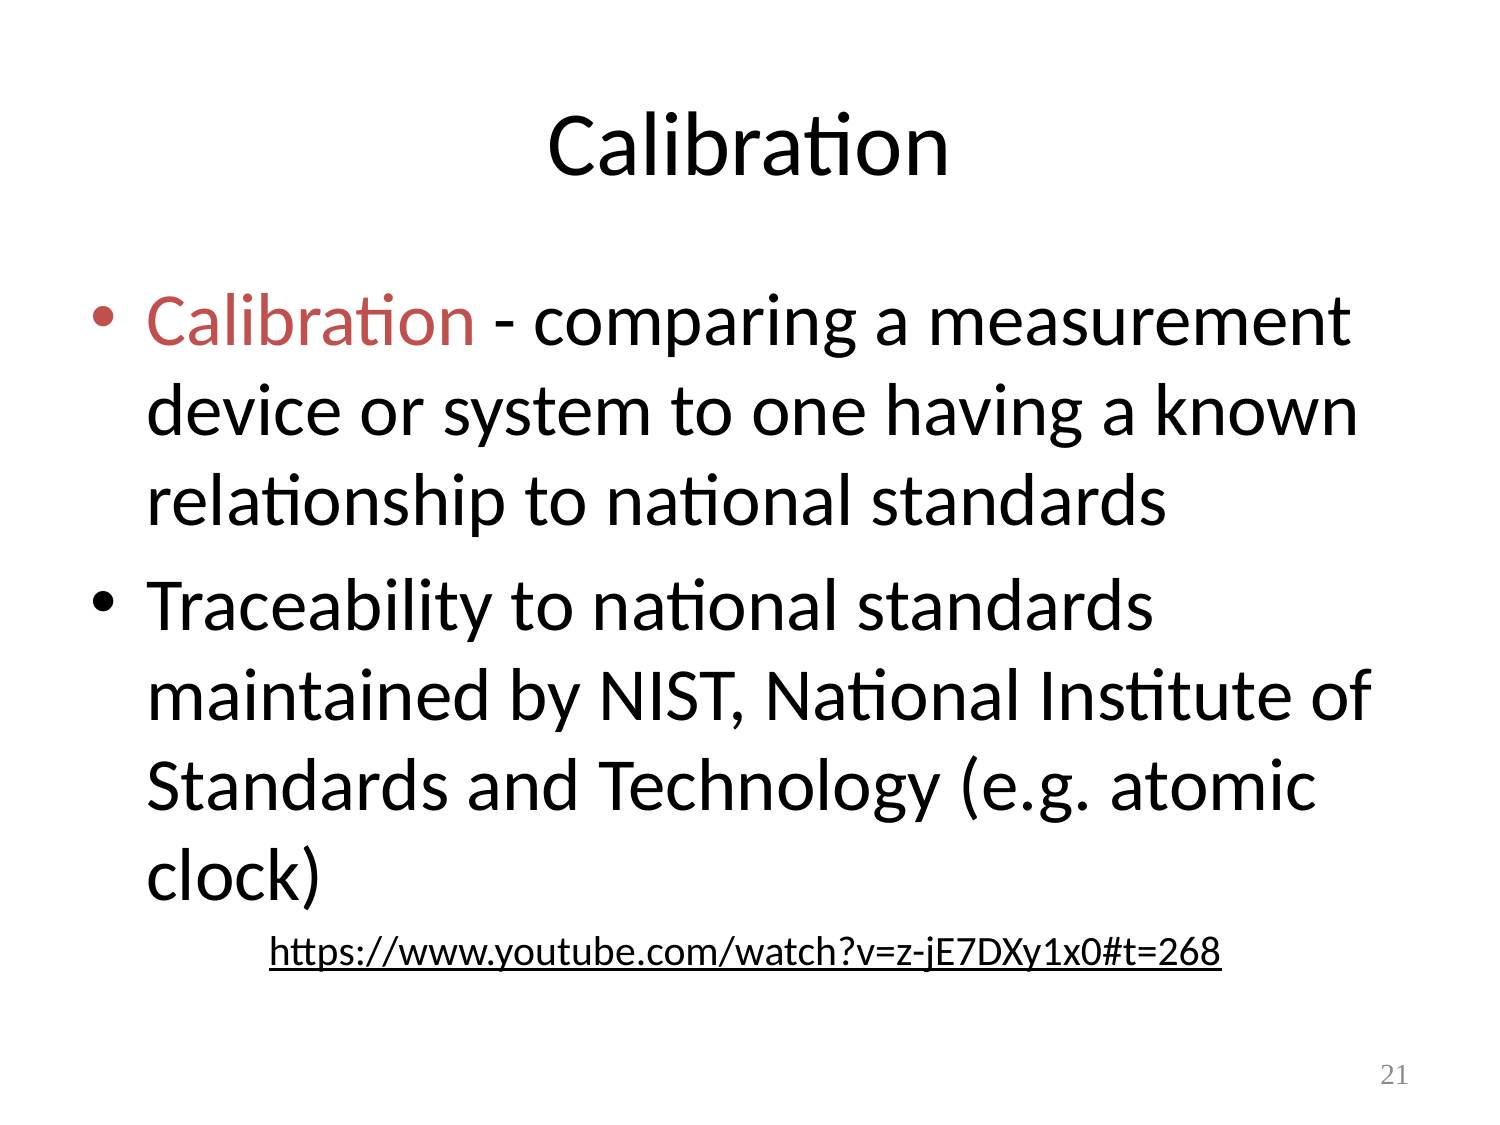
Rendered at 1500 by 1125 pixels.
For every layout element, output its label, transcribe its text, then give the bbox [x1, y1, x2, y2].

title Calibration [75, 45, 1425, 233]
slide_number 21 [1074, 1042, 1425, 1103]
list Calibration - comparing a measurement device or system to one having a known relationship to national standards Traceability to national standards maintained by NIST, National Institute of Standards and Technology (e.g. atomic clock) https://www.youtube.com/watch?v=z-jE7DXy1x0#t=268 [75, 262, 1425, 1005]
